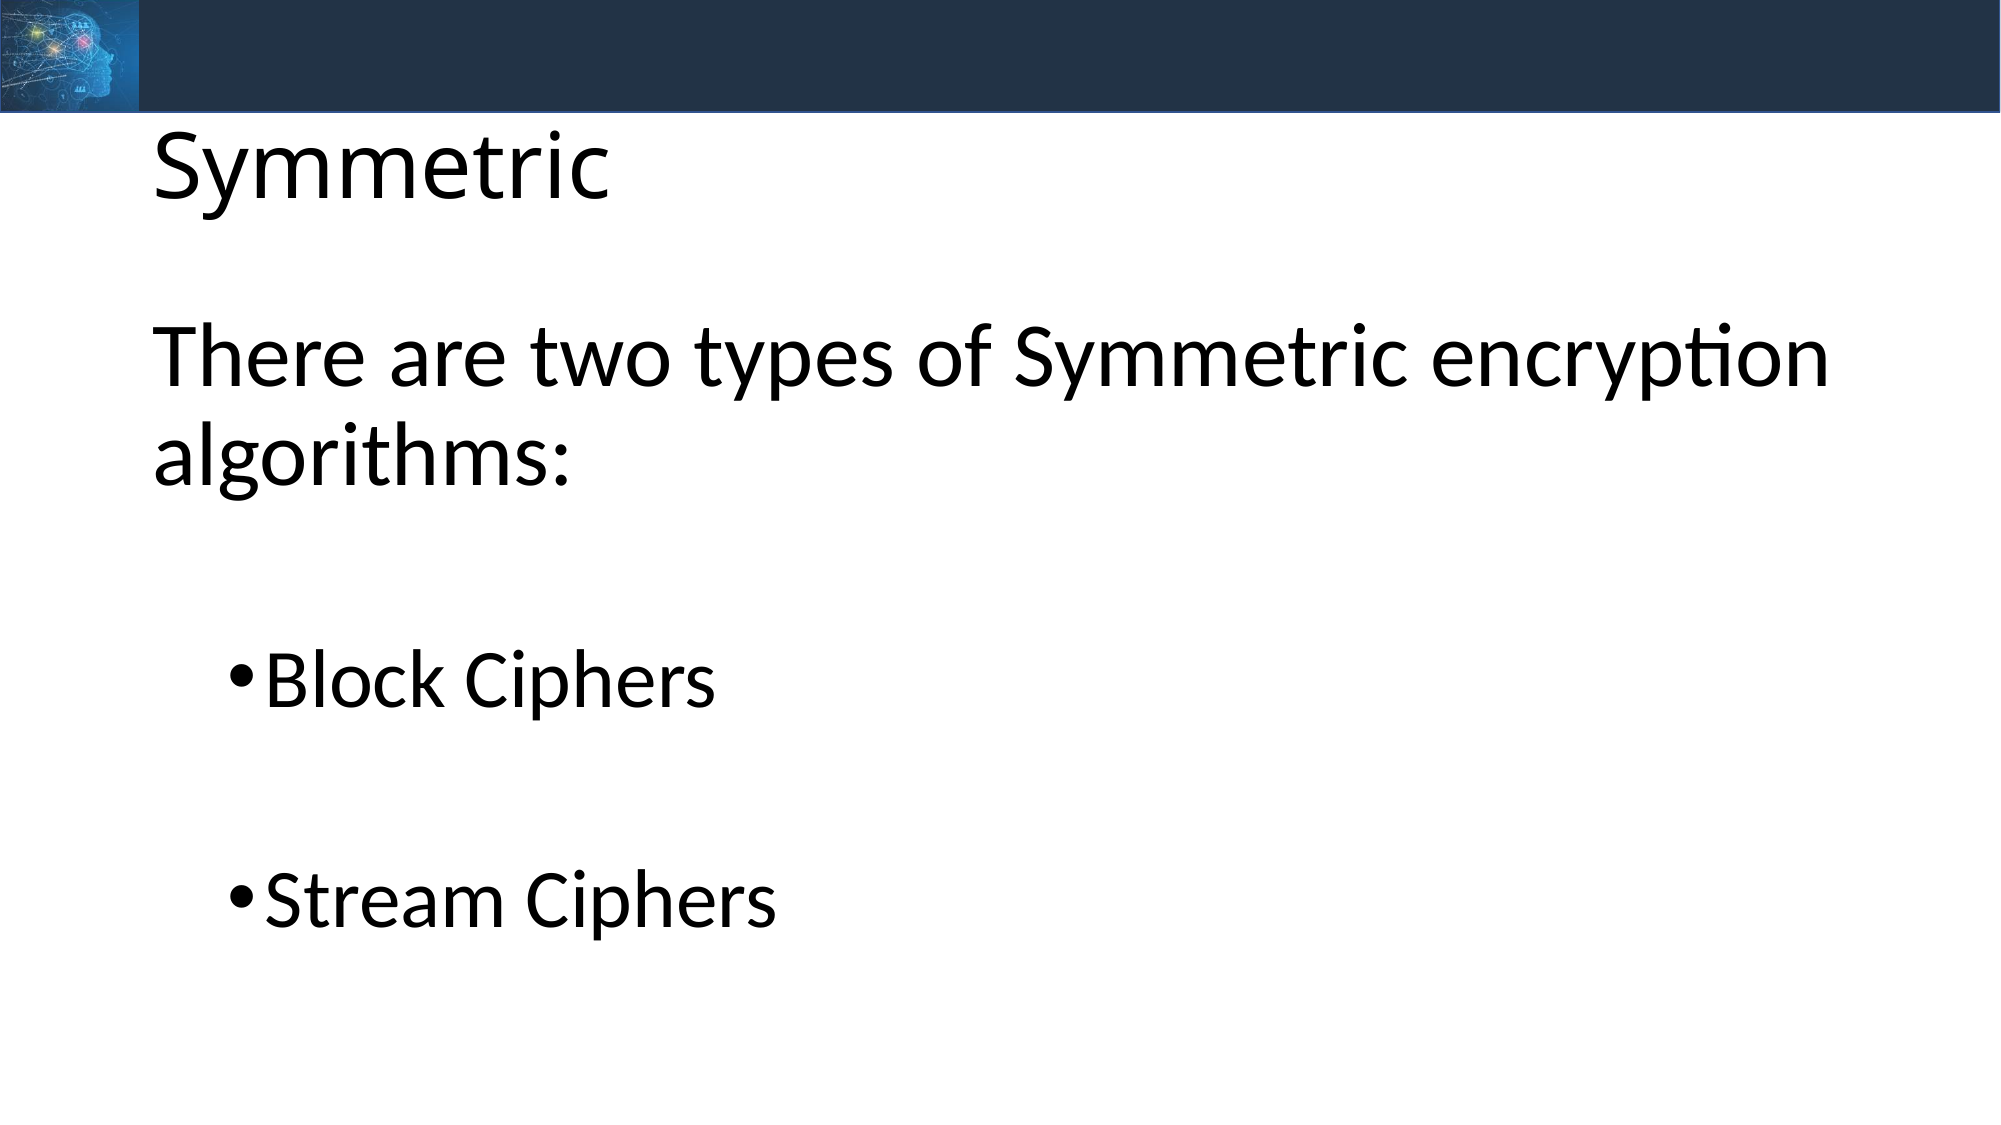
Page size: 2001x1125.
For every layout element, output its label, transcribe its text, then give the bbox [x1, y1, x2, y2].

list There are two types of Symmetric encryption algorithms: Block Ciphers Stream Ciphers [137, 299, 1863, 1014]
title Symmetric [137, 59, 1863, 278]
picture [2, 0, 139, 111]
